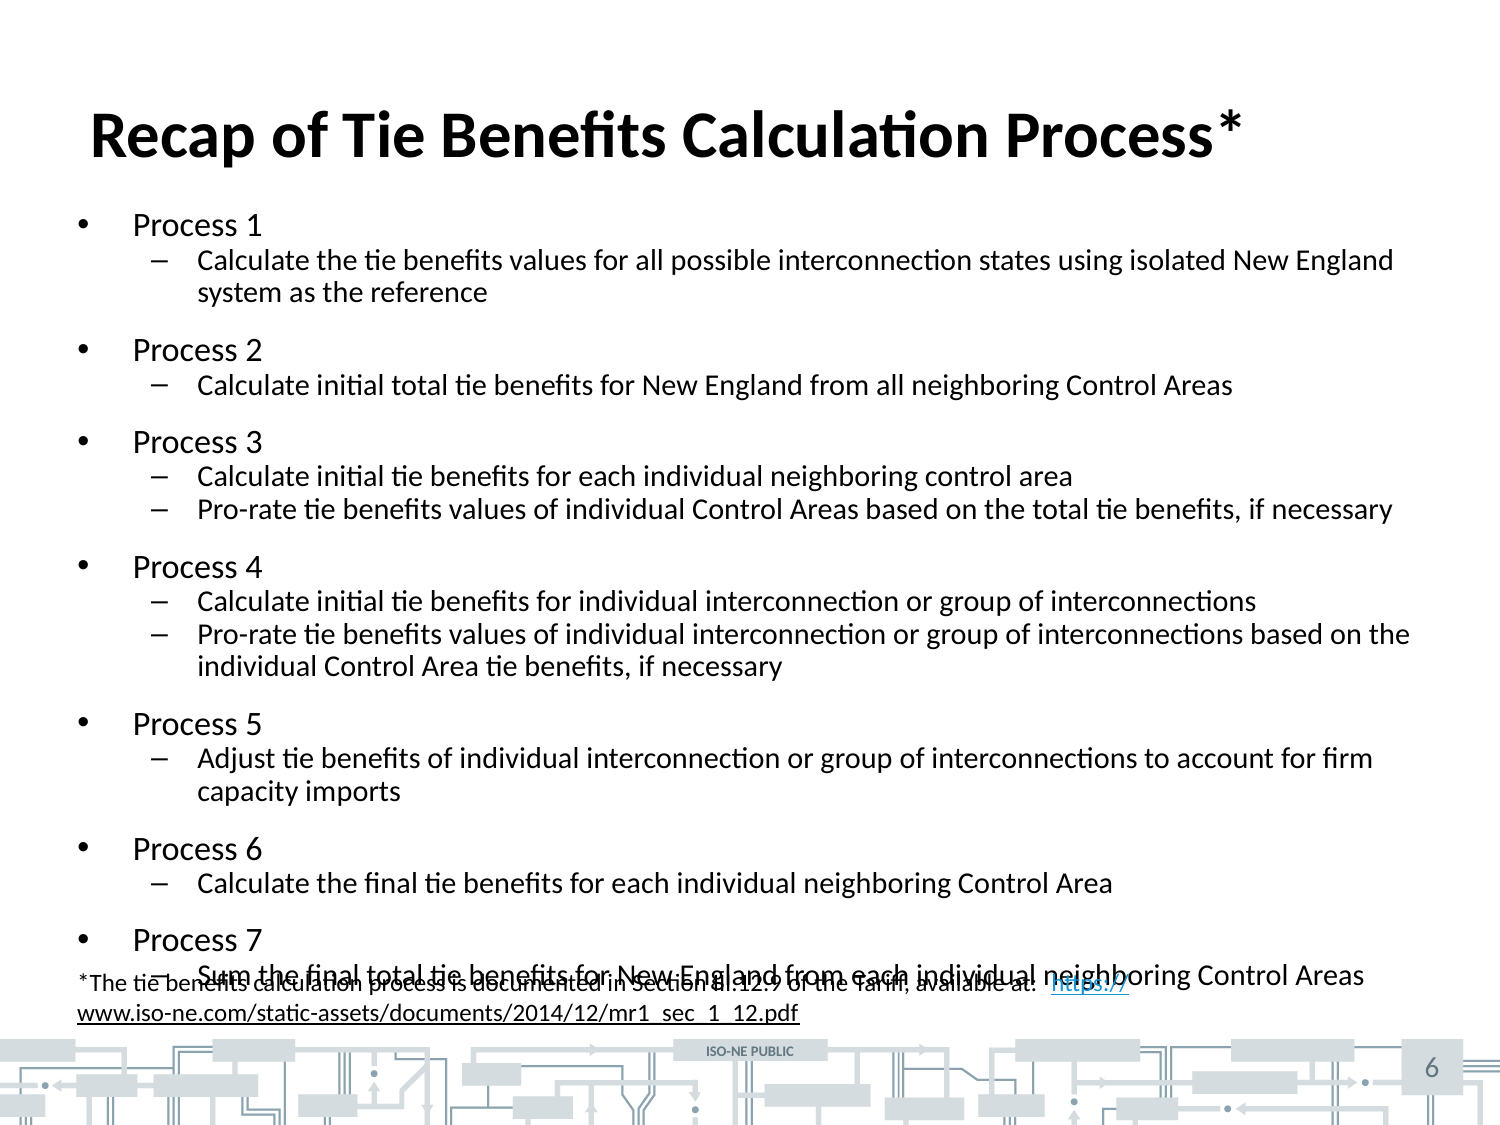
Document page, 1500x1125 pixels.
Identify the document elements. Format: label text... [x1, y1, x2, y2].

picture [0, 1031, 1500, 1125]
title Recap of Tie Benefits Calculation Process* [75, 37, 1425, 200]
text_box *The tie benefits calculation process is documented in Section III.12.9 of the Tariff, available at: https://www.iso-ne.com/static-assets/documents/2014/12/mr1_sec_1_12.pdf [62, 959, 1488, 1034]
slide_number 6 [1412, 1044, 1452, 1088]
list Process 1 Calculate the tie benefits values for all possible interconnection states using isolated New England system as the reference Process 2 Calculate initial total tie benefits for New England from all neighboring Control Areas Process 3 Calculate initial tie benefits for each individual neighboring control area Pro-rate tie benefits values of individual Control Areas based on the total tie benefits, if necessary Process 4 Calculate initial tie benefits for individual interconnection or group of interconnections Pro-rate tie benefits values of individual interconnection or group of interconnections based on the individual Control Area tie benefits, if necessary Process 5 Adjust tie benefits of individual interconnection or group of interconnections to account for firm capacity imports Process 6 Calculate the final tie benefits for each individual neighboring Control Area Process 7 Sum the final total tie benefits for New England from each individual neighboring Control Areas [62, 200, 1452, 959]
